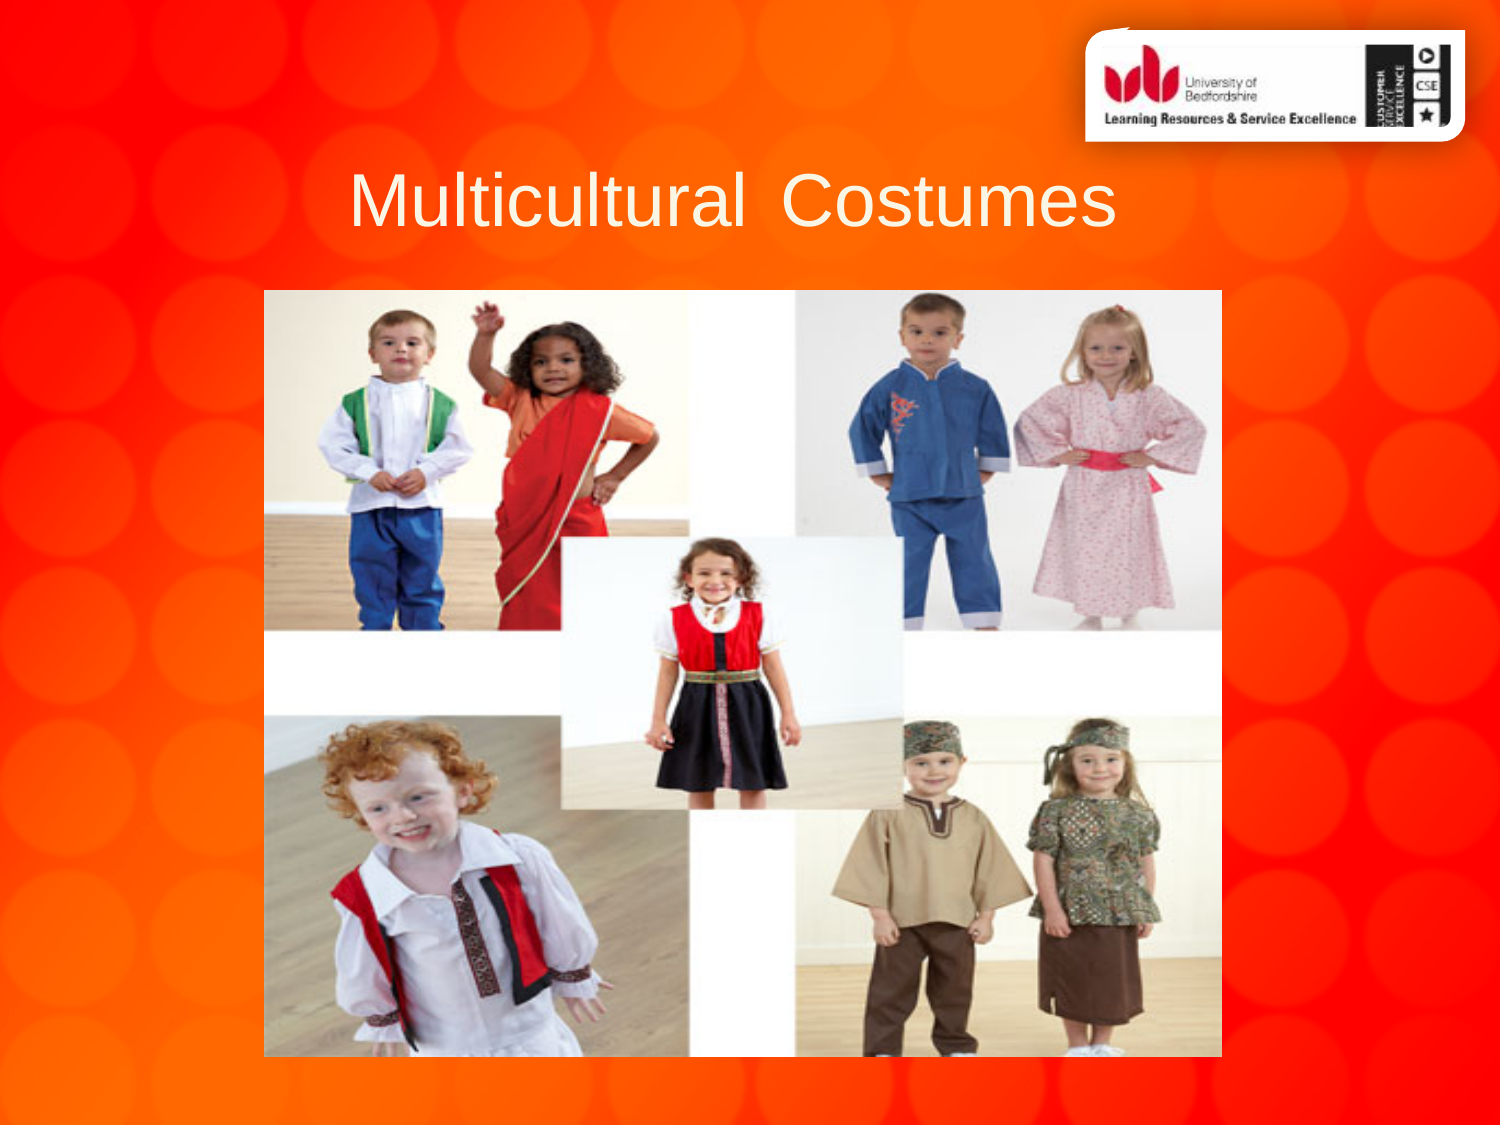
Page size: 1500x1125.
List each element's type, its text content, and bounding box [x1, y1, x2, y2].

picture [0, 0, 1500, 1125]
title Multicultural Costumes [87, 99, 1400, 263]
